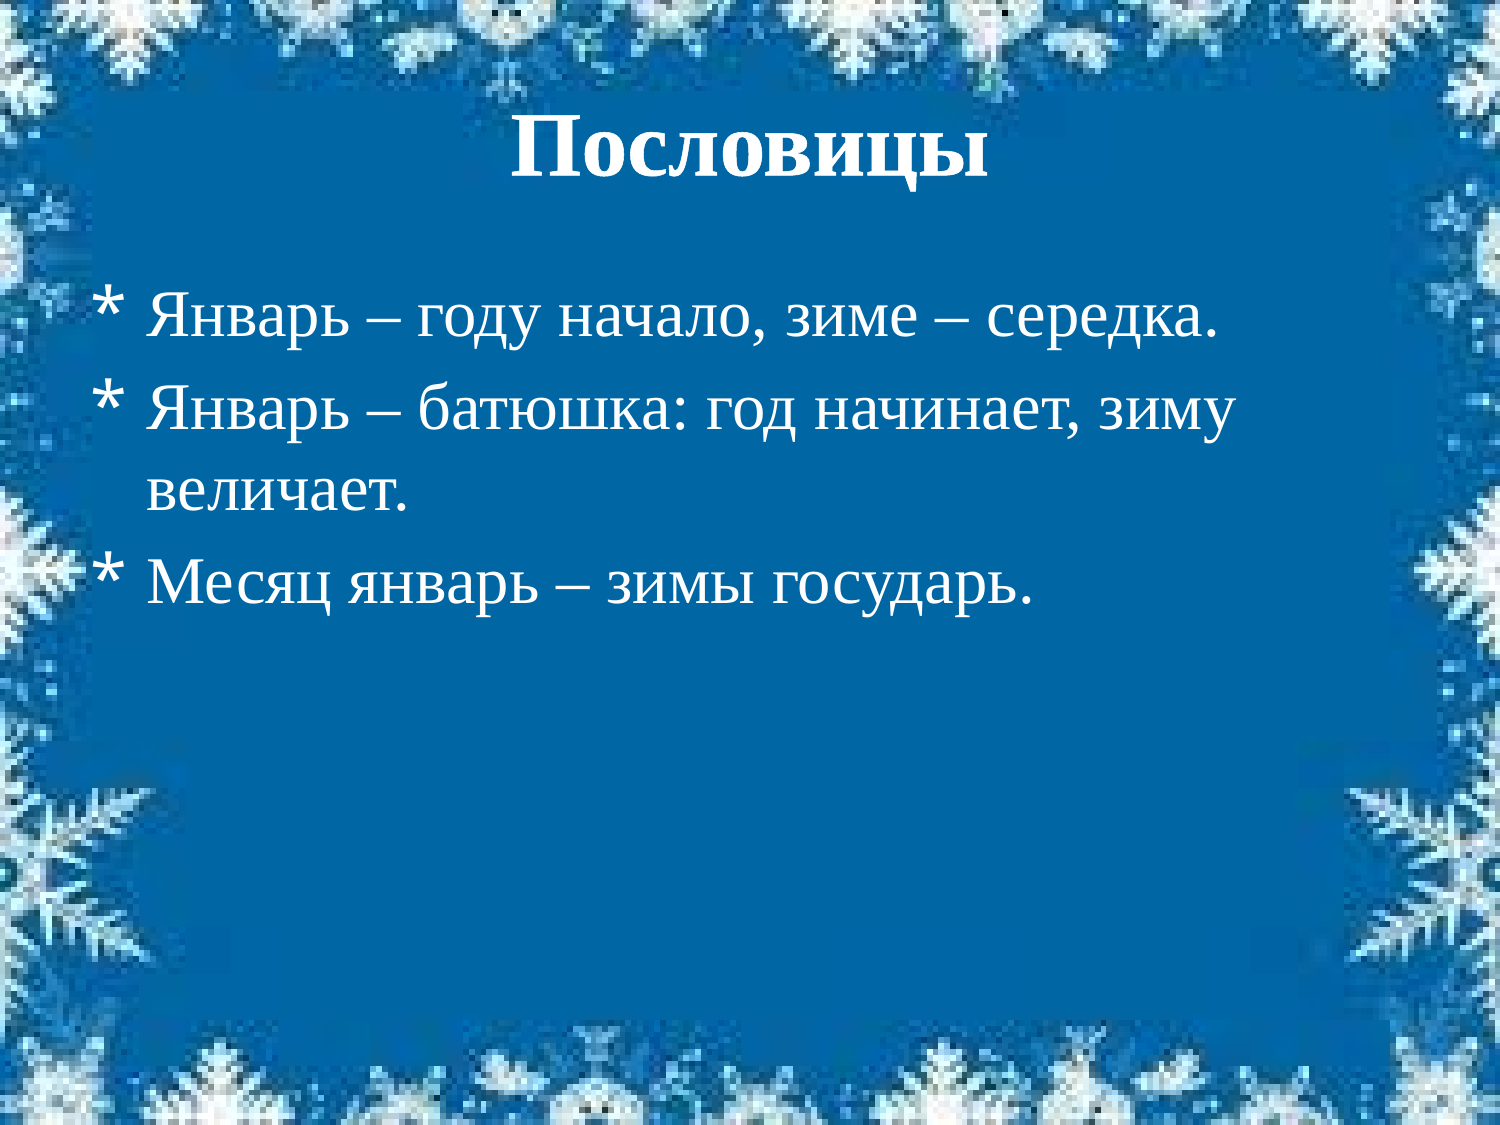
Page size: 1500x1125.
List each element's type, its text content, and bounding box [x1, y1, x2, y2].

picture [0, 0, 1500, 1125]
list Январь – году начало, зиме – середка. Январь – батюшка: год начинает, зиму величает. Месяц январь – зимы государь. [75, 262, 1425, 1005]
title Пословицы [75, 45, 1425, 233]
